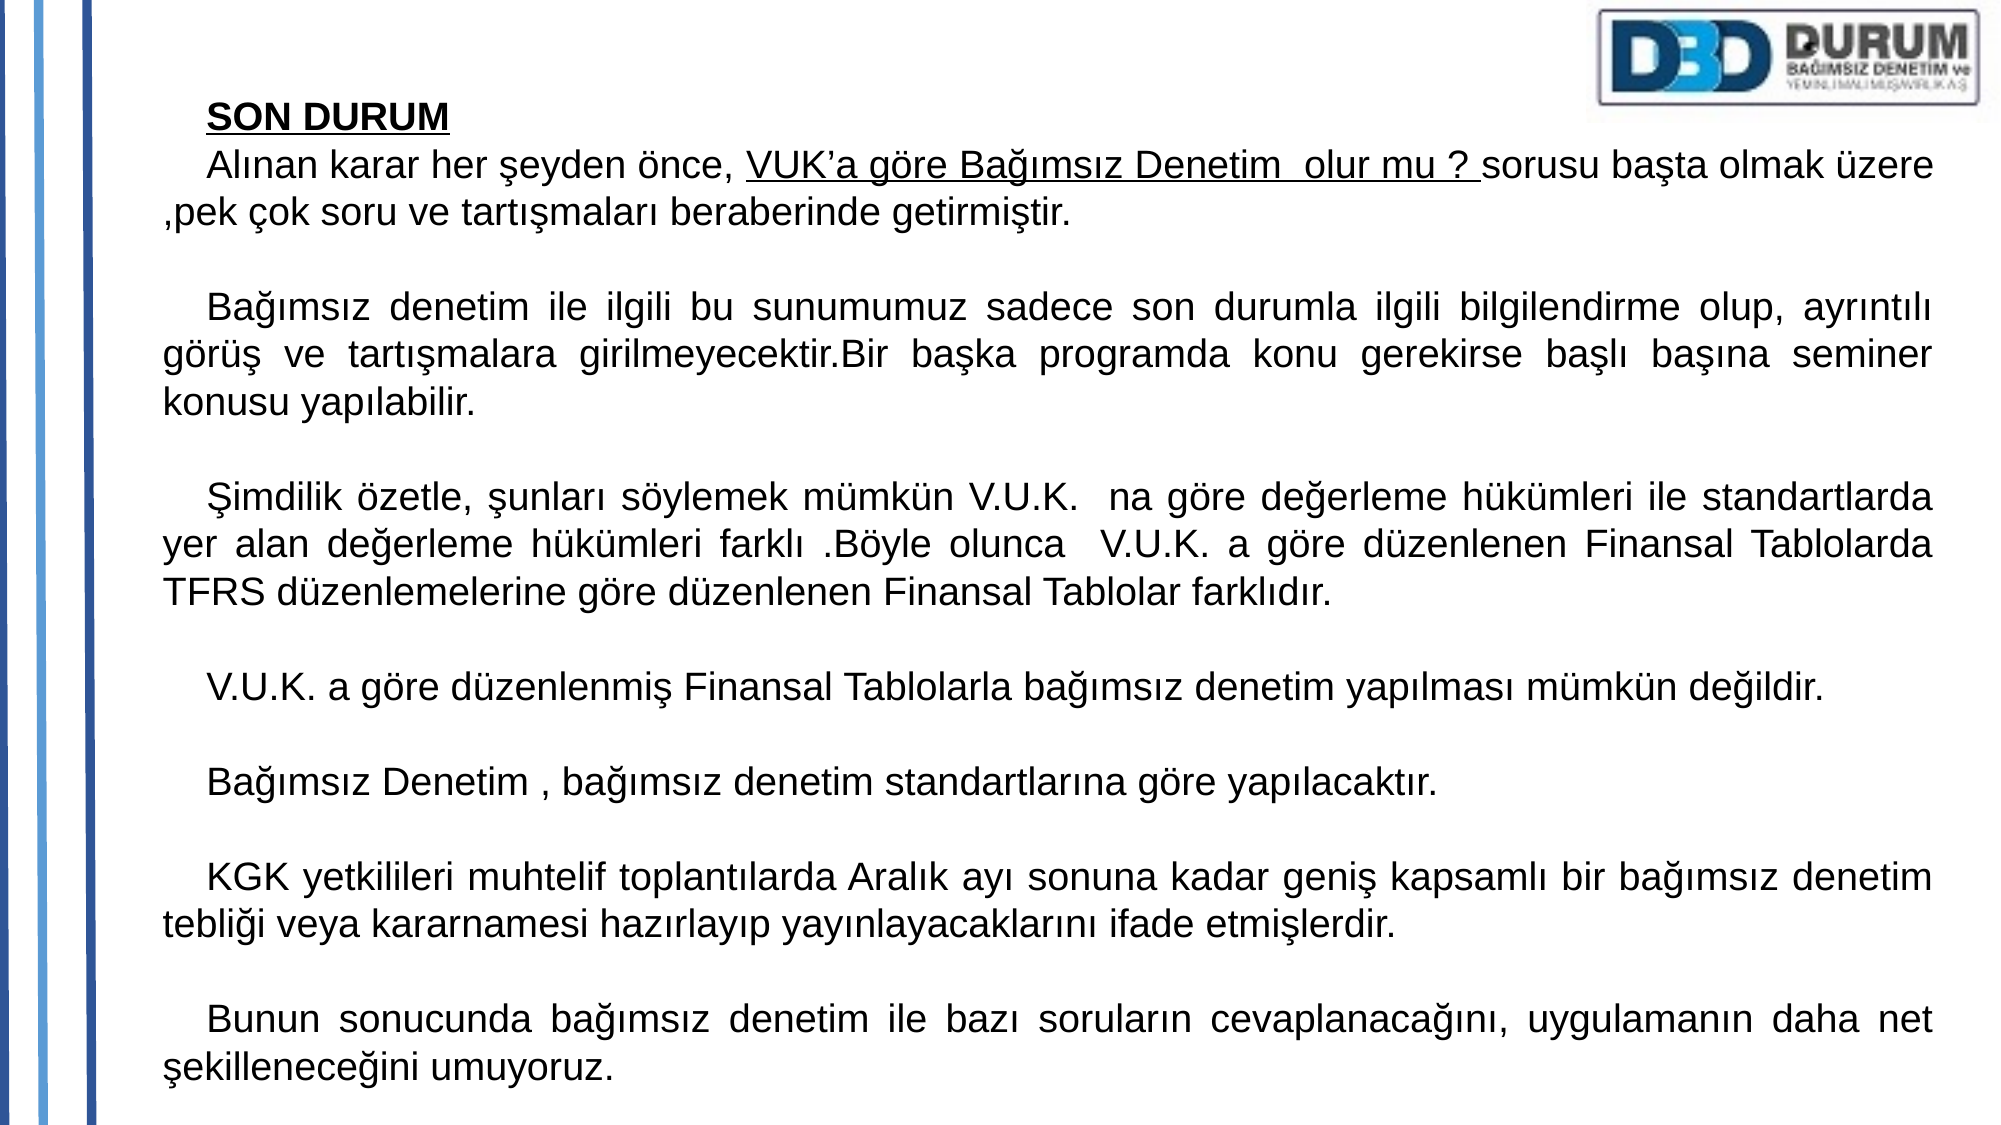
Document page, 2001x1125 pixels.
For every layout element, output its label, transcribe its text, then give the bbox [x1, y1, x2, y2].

picture [1586, 0, 2000, 123]
text_box SON DURUM Alınan karar her şeyden önce, VUK’a göre Bağımsız Denetim olur mu ? sorusu başta olmak üzere ,pek çok soru ve tartışmaları beraberinde getirmiştir. Bağımsız denetim ile ilgili bu sunumumuz sadece son durumla ilgili bilgilendirme olup, ayrıntılı görüş ve tartışmalara girilmeyecektir.Bir başka programda konu gerekirse başlı başına seminer konusu yapılabilir. Şimdilik özetle, şunları söylemek mümkün V.U.K. na göre değerleme hükümleri ile standartlarda yer alan değerleme hükümleri farklı .Böyle olunca V.U.K. a göre düzenlenen Finansal Tablolarda TFRS düzenlemelerine göre düzenlenen Finansal Tablolar farklıdır. V.U.K. a göre düzenlenmiş Finansal Tablolarla bağımsız denetim yapılması mümkün değildir. Bağımsız Denetim , bağımsız denetim standartlarına göre yapılacaktır. KGK yetkilileri muhtelif toplantılarda Aralık ayı sonuna kadar geniş kapsamlı bir bağımsız denetim tebliği veya kararnamesi hazırlayıp yayınlayacaklarını ifade etmişlerdir. Bunun sonucunda bağımsız denetim ile bazı soruların cevaplanacağını, uygulamanın daha net şekilleneceğini umuyoruz. [147, 83, 1950, 1096]
